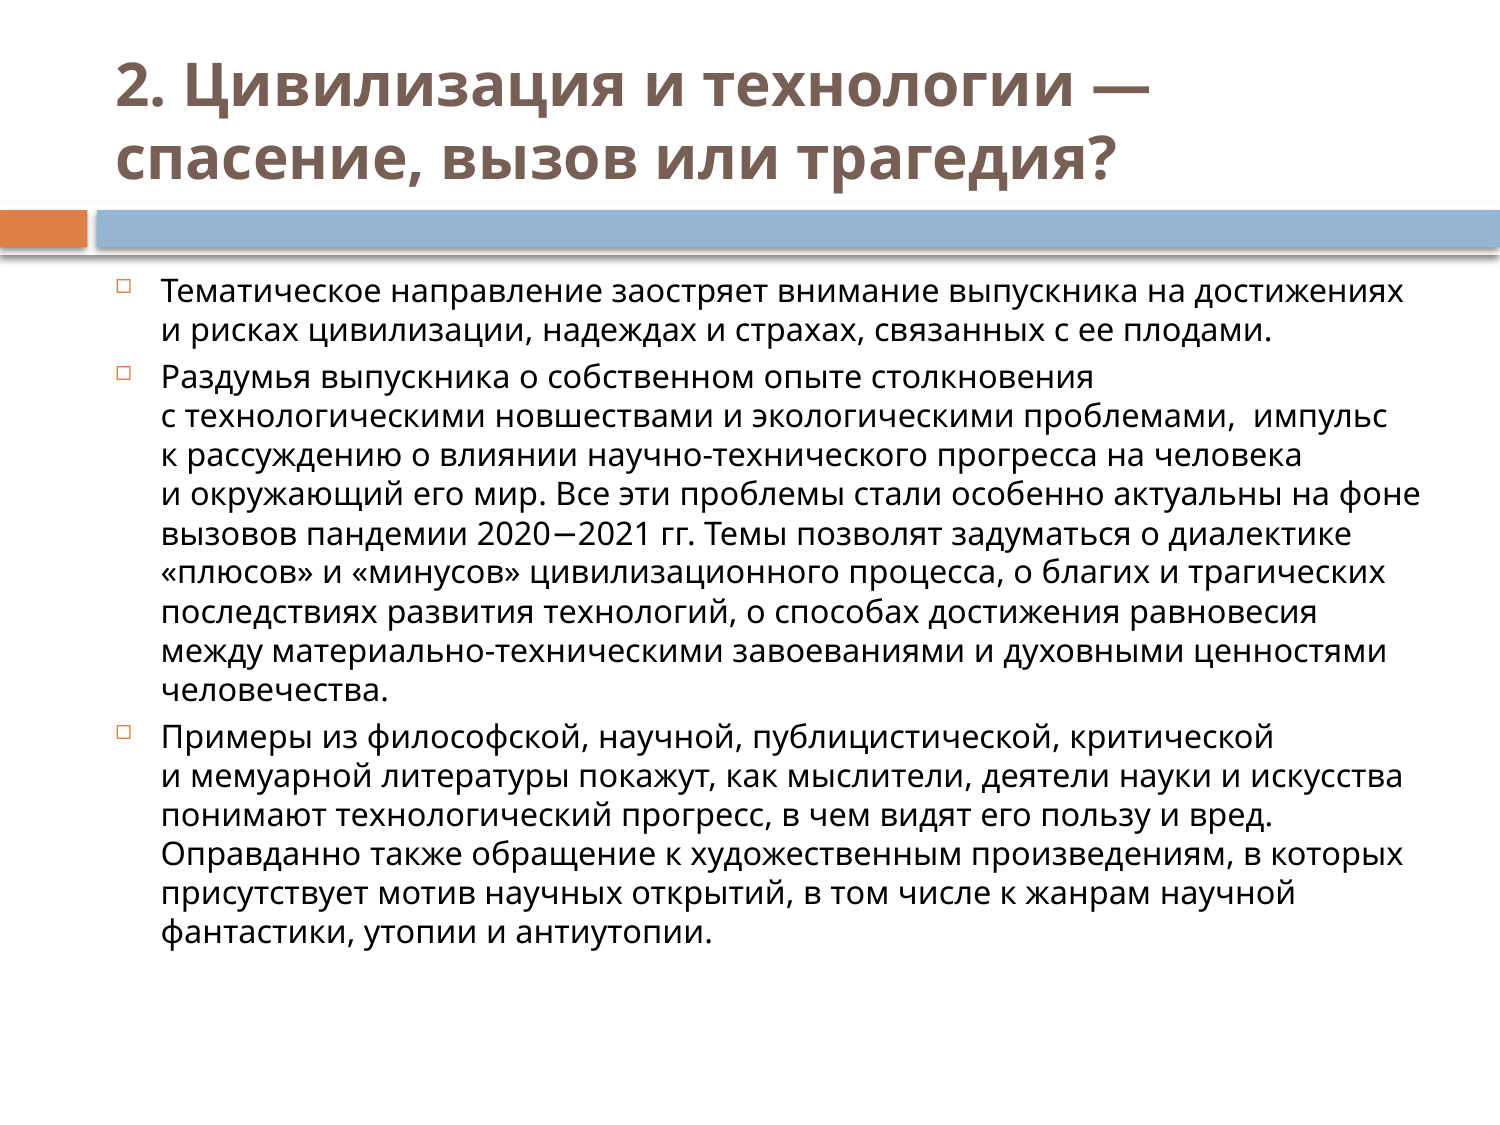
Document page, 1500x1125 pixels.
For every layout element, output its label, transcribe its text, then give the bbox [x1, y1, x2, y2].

list Тематическое направление заостряет внимание выпускника на достижениях и рисках цивилизации, надеждах и страхах, связанных с ее плодами. Раздумья выпускника о собственном опыте столкновения с технологическими новшествами и экологическими проблемами, импульс к рассуждению о влиянии научно-технического прогресса на человека и окружающий его мир. Все эти проблемы стали особенно актуальны на фоне вызовов пандемии 2020−2021 гг. Темы позволят задуматься о диалектике «плюсов» и «минусов» цивилизационного процесса, о благих и трагических последствиях развития технологий, о способах достижения равновесия между материально-техническими завоеваниями и духовными ценностями человечества. Примеры из философской, научной, публицистической, критической и мемуарной литературы покажут, как мыслители, деятели науки и искусства понимают технологический прогресс, в чем видят его пользу и вред. Оправданно также обращение к художественным произведениям, в которых присутствует мотив научных открытий, в том числе к жанрам научной фантастики, утопии и антиутопии. [100, 262, 1438, 1000]
title 2. Цивилизация и технологии — спасение, вызов или трагедия? [100, 37, 1438, 200]
